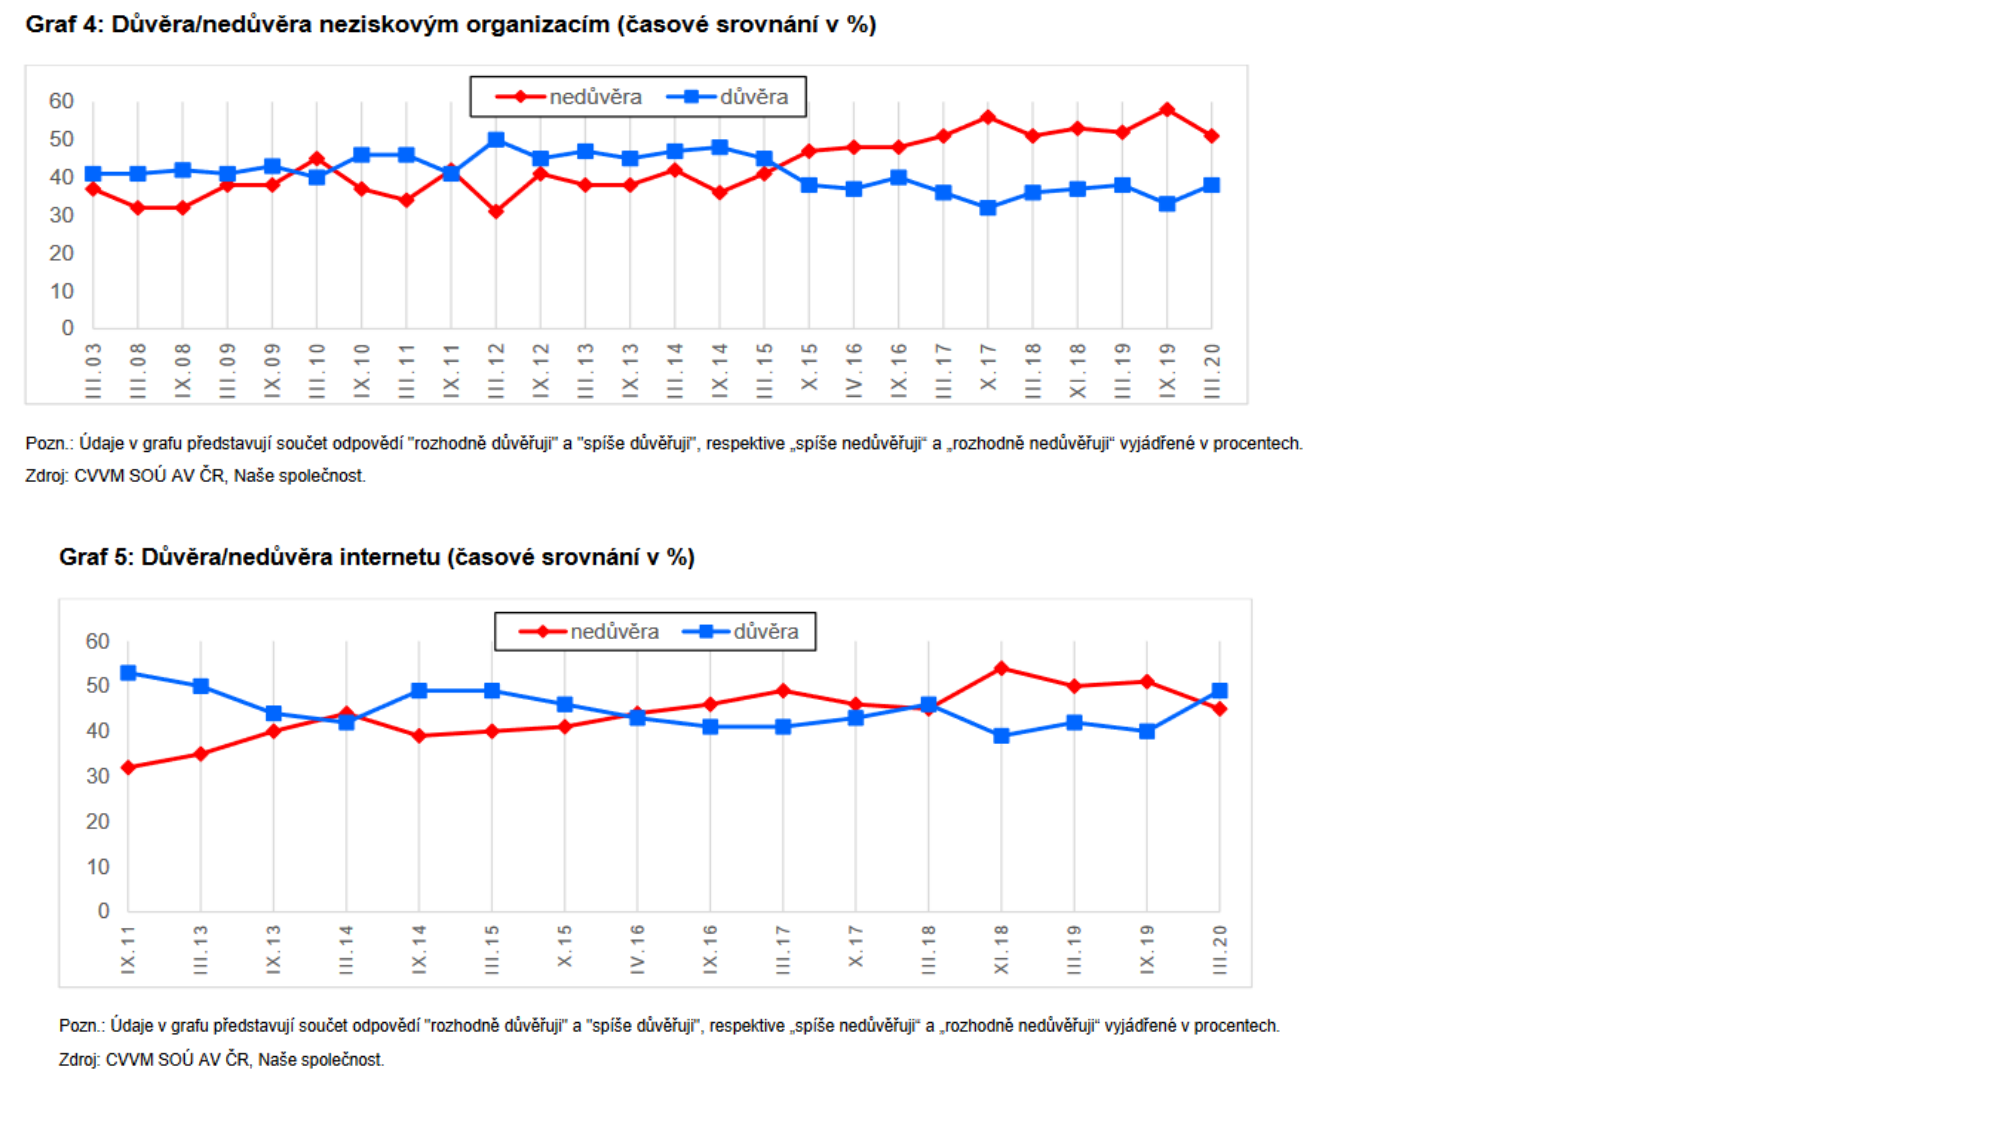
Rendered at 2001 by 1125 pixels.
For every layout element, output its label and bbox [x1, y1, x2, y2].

picture [0, 0, 1349, 1084]
